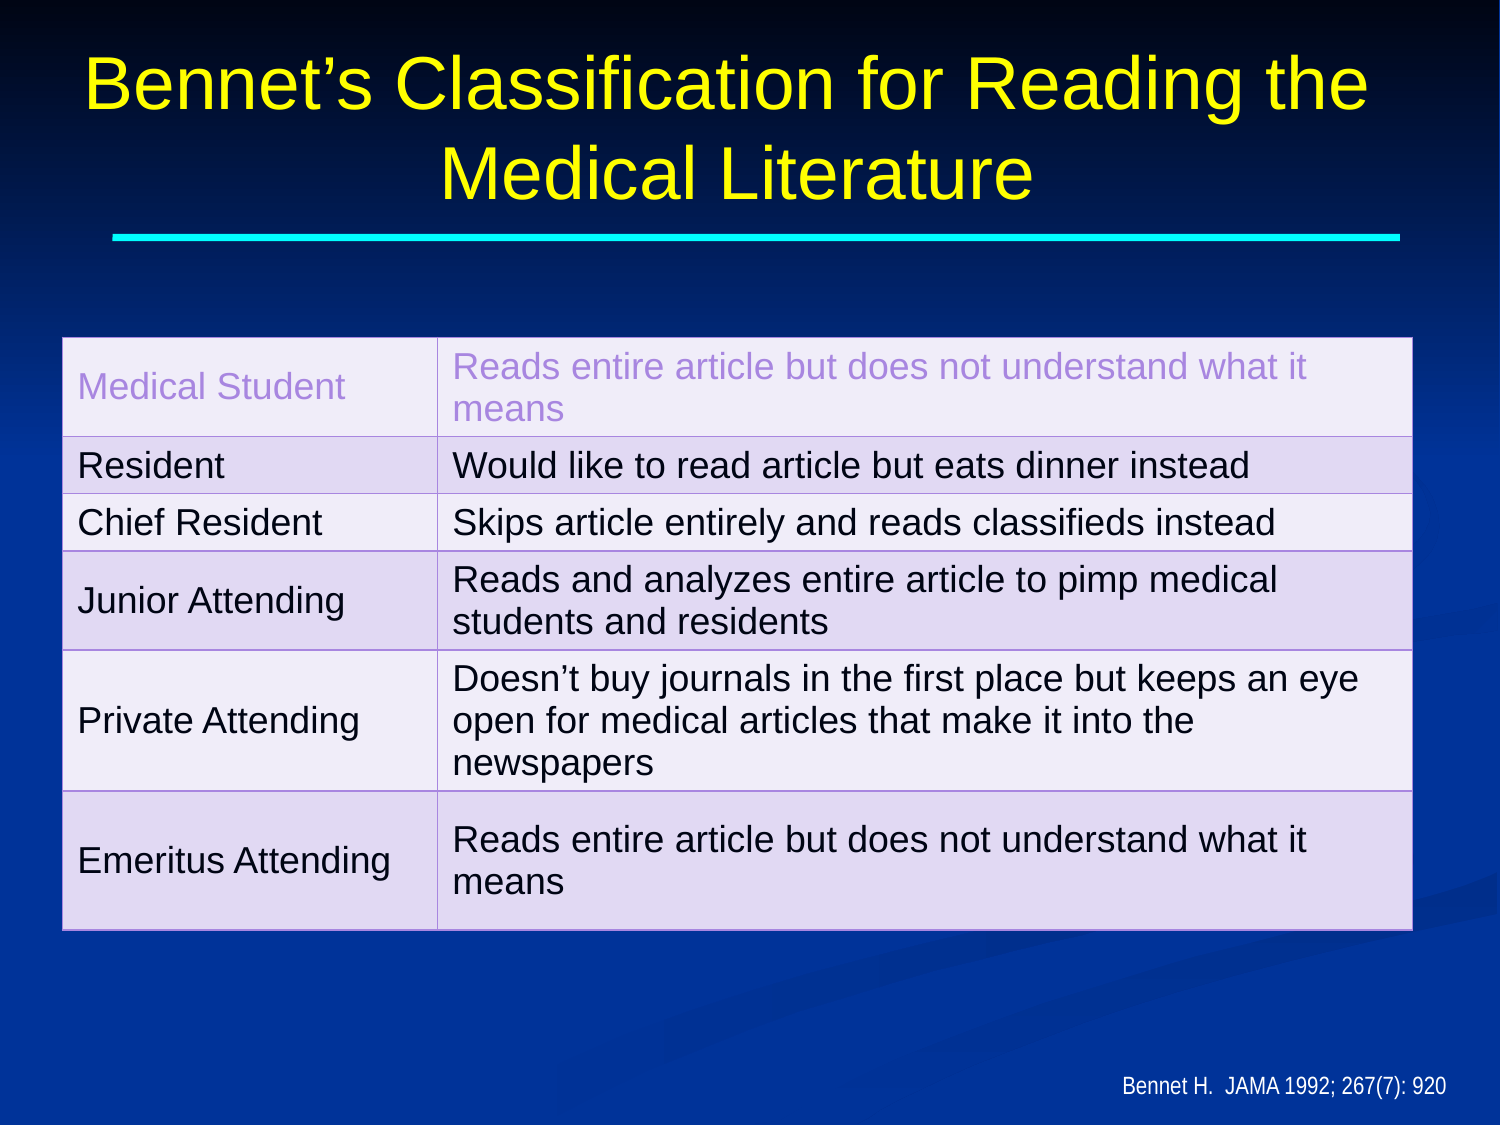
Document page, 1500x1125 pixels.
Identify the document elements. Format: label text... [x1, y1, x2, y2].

table_cell Chief Resident [63, 494, 437, 550]
text_box Bennet H. JAMA 1992; 267(7): 920 [975, 1062, 1463, 1108]
table_cell Private Attending [63, 651, 437, 790]
table_cell Doesn’t buy journals in the first place but keeps an eye open for medical articles that make it into the newspapers [438, 651, 1412, 790]
table_cell Skips article entirely and reads classifieds instead [438, 494, 1412, 550]
table_cell Reads entire article but does not understand what it means [438, 792, 1412, 929]
table_cell Would like to read article but eats dinner instead [438, 437, 1412, 493]
table_cell Reads and analyzes entire article to pimp medical students and residents [438, 552, 1412, 649]
table_cell Junior Attending [63, 552, 437, 649]
title Bennet’s Classification for Reading the Medical Literature [62, 30, 1413, 218]
table_cell Resident [63, 437, 437, 493]
table_header Medical Student [63, 338, 437, 436]
table_header Reads entire article but does not understand what it means [438, 338, 1412, 436]
table_cell Emeritus Attending [63, 792, 437, 929]
